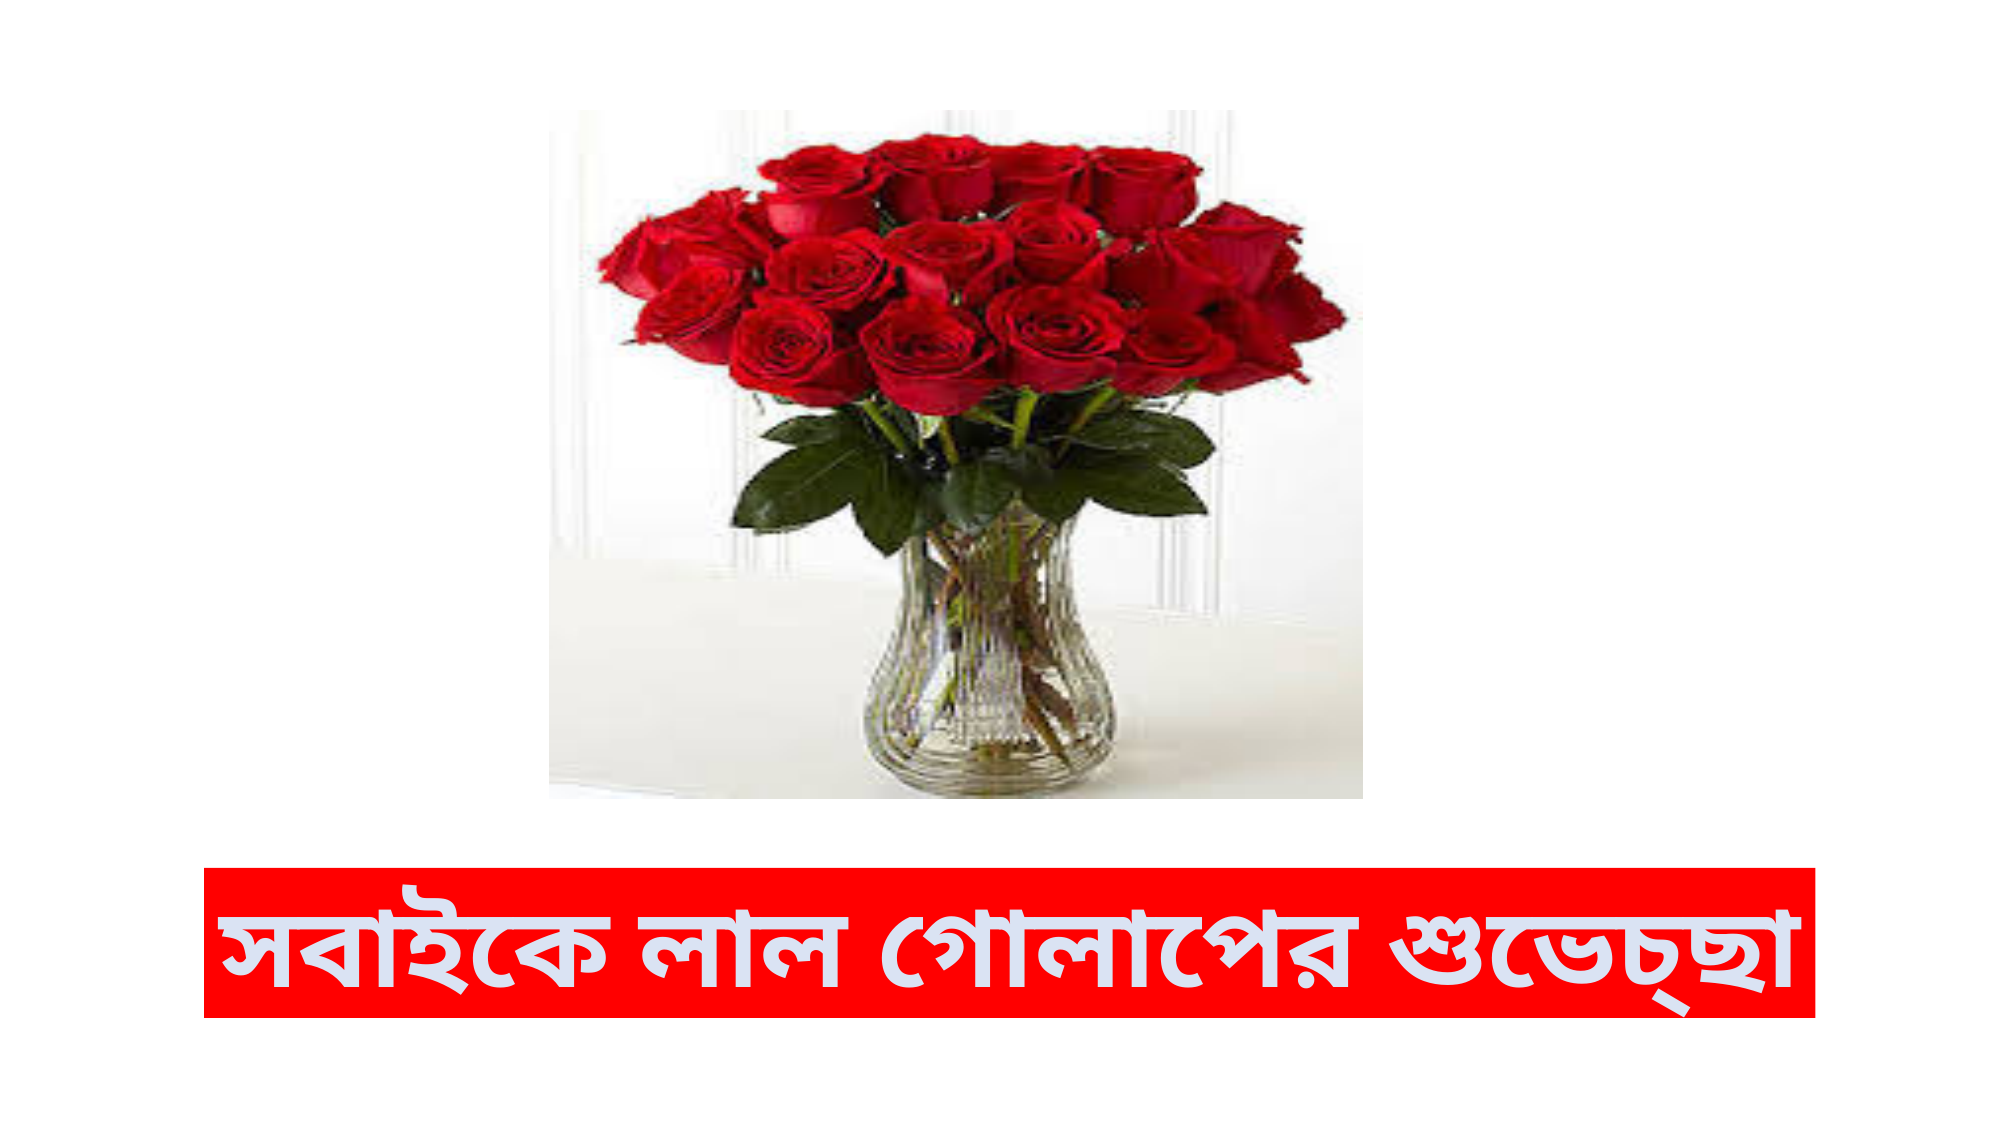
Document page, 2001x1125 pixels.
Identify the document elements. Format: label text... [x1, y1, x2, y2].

picture [549, 110, 1363, 799]
text_box সবাইকে লাল গোলাপের শুভেচ্ছা [204, 867, 1816, 1018]
